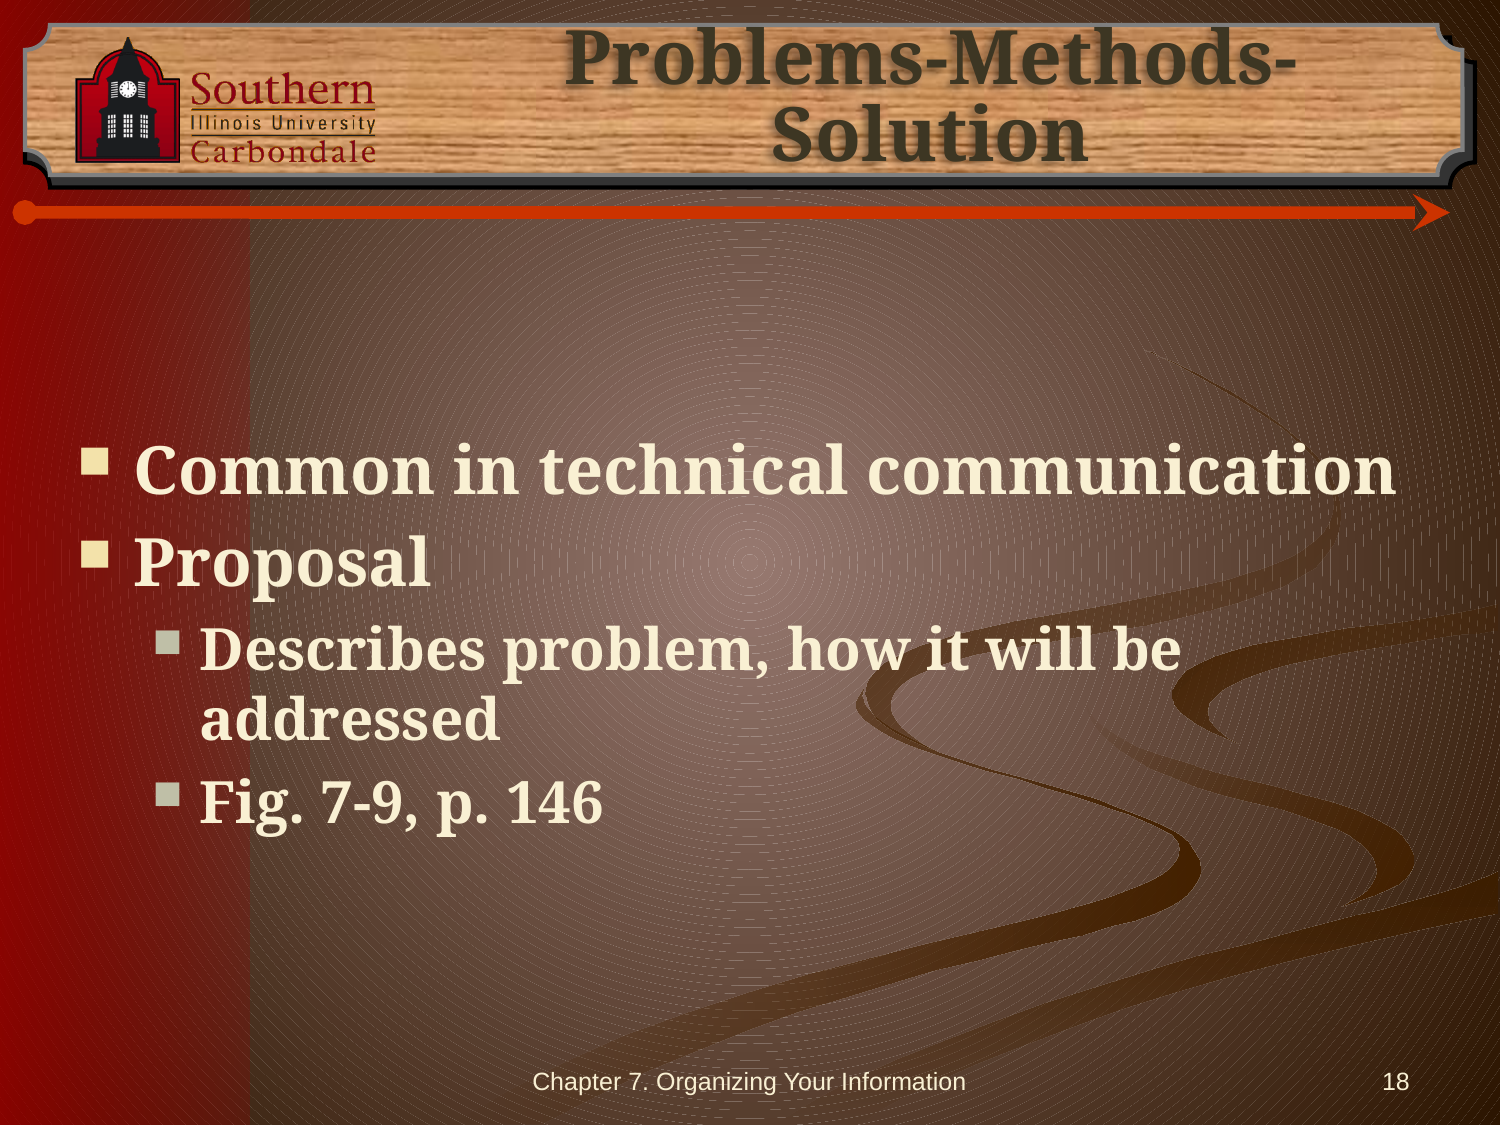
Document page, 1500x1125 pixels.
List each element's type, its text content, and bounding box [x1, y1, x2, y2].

footer Chapter 7. Organizing Your Information [462, 1049, 1038, 1104]
title Problems-Methods-Solution [399, 24, 1463, 176]
picture [28, 28, 399, 172]
list Common in technical communication Proposal Describes problem, how it will be addressed Fig. 7-9, p. 146 [62, 224, 1438, 1038]
slide_number 18 [1074, 1049, 1426, 1104]
